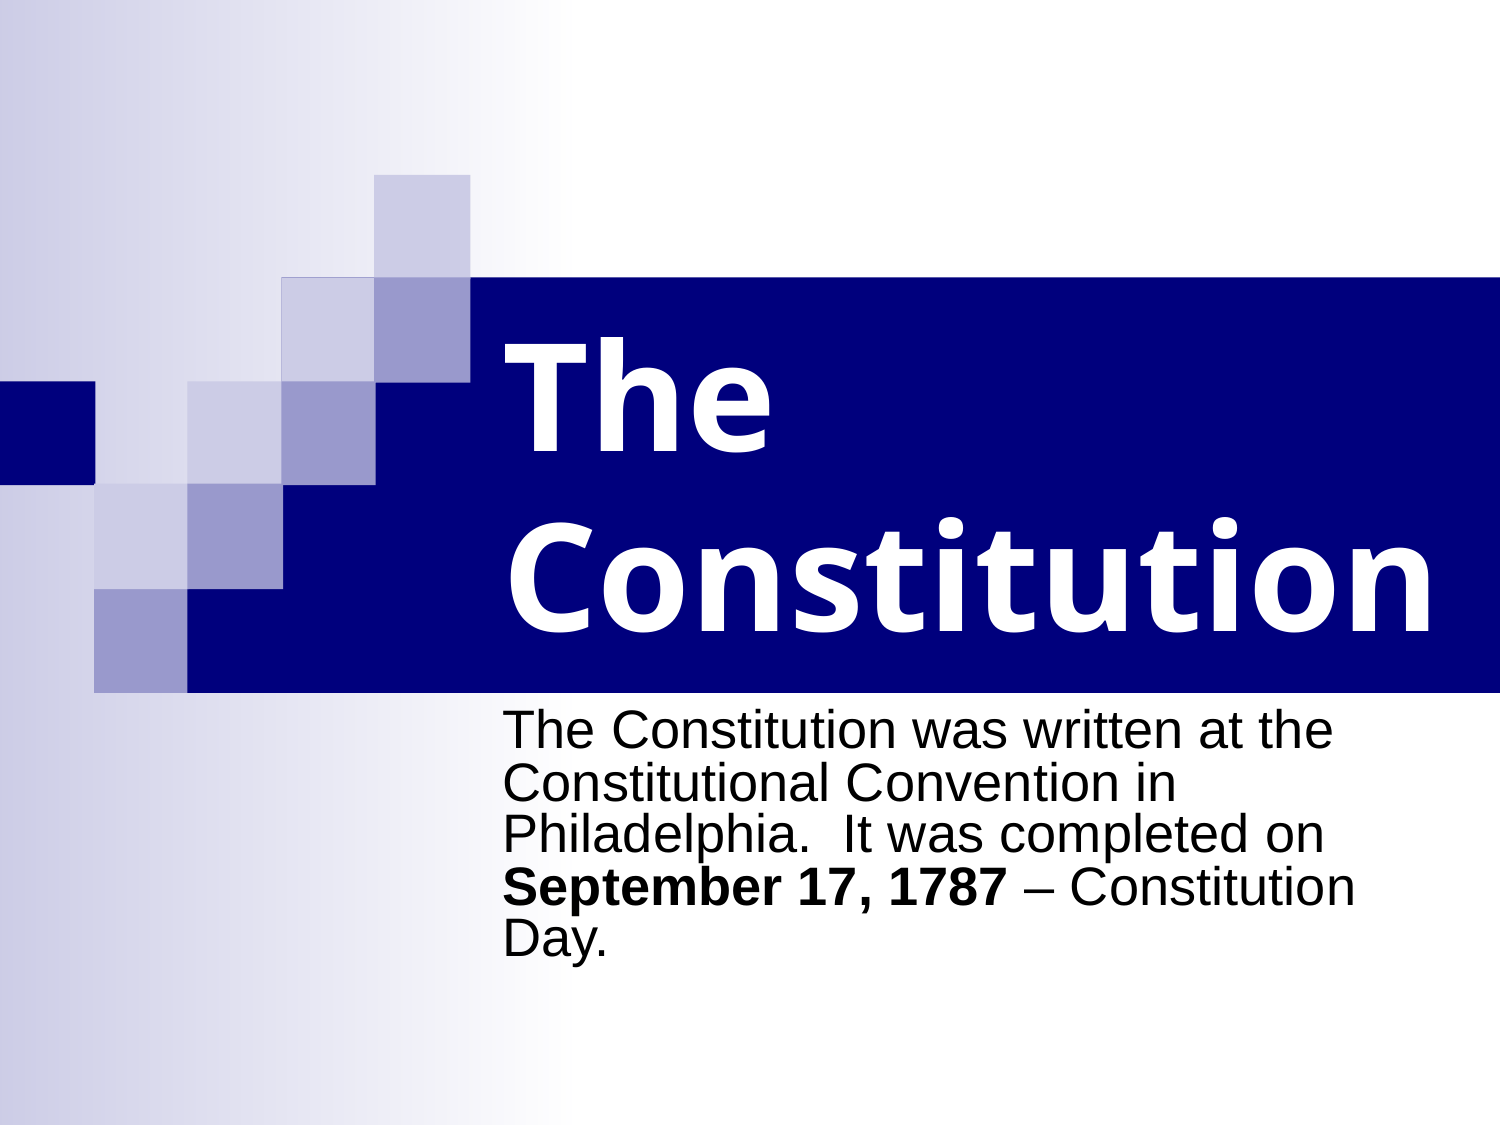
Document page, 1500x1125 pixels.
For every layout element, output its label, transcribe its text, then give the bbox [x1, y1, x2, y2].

title The Constitution [487, 299, 1476, 663]
subtitle The Constitution was written at the Constitutional Convention in Philadelphia. It was completed on September 17, 1787 – Constitution Day. [487, 699, 1476, 988]
